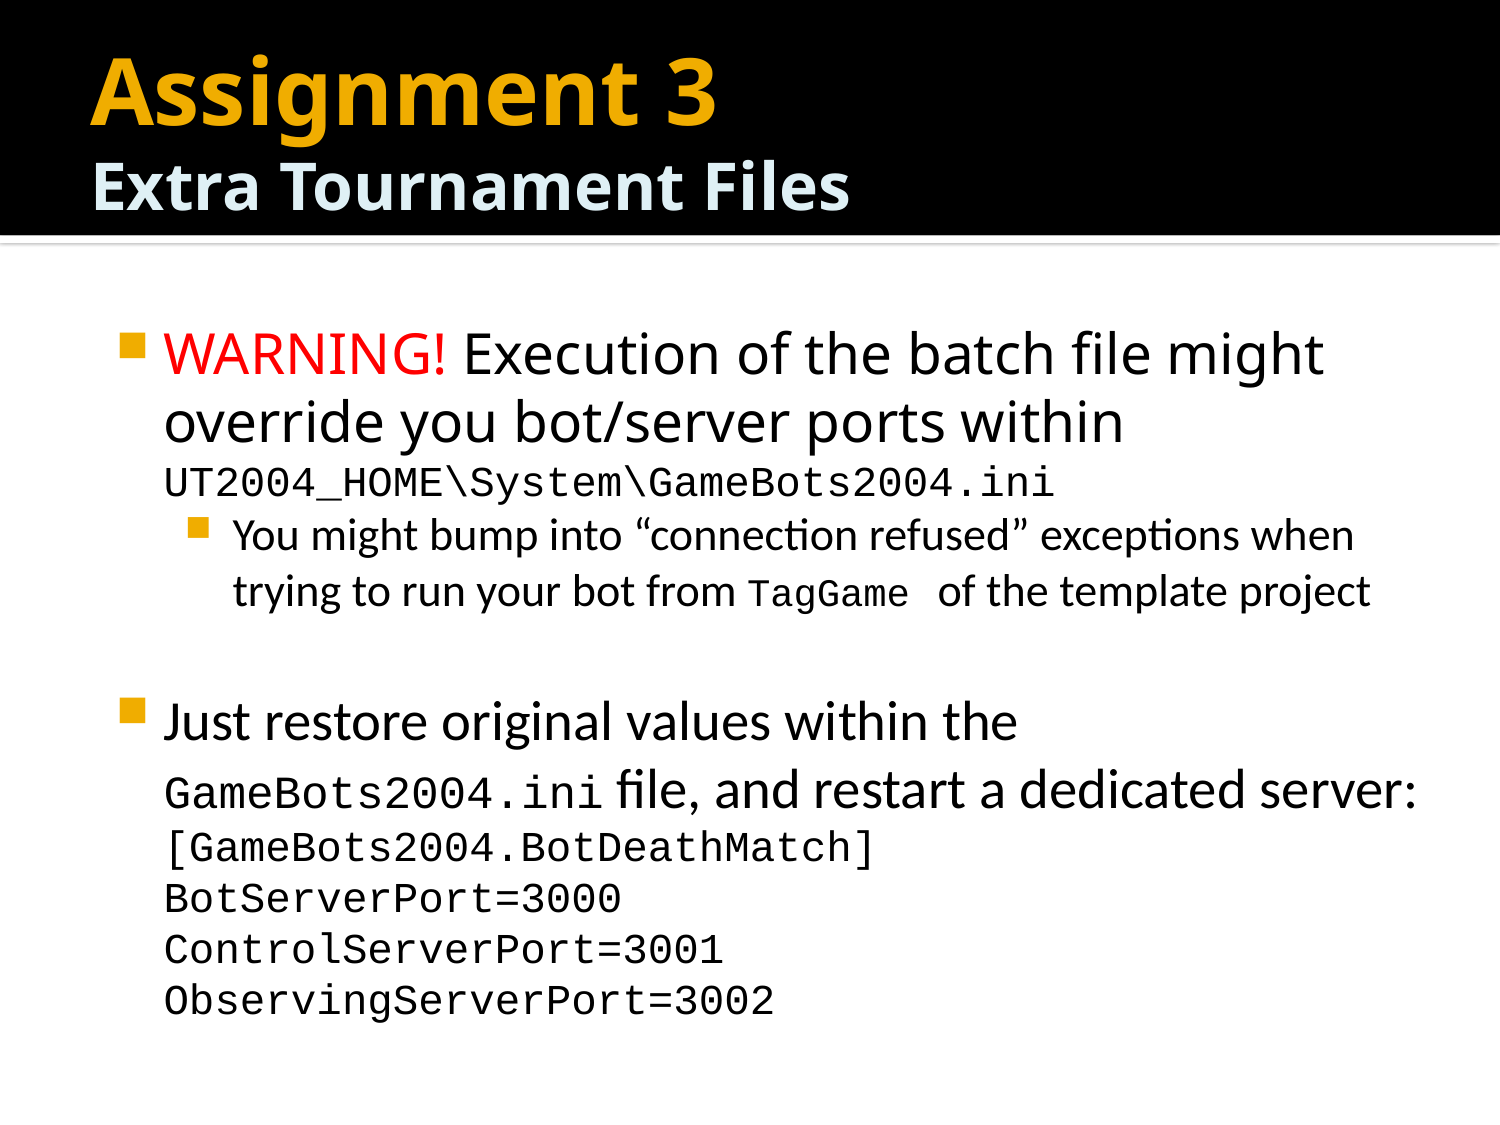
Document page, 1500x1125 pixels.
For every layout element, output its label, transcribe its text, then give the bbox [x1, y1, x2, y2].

title Assignment 3 Extra Tournament Files [75, 25, 1425, 231]
text_box WARNING! Execution of the batch file might override you bot/server ports within UT2004_HOME\System\GameBots2004.ini You might bump into “connection refused” exceptions when trying to run your bot from TagGame of the template project Just restore original values within the GameBots2004.ini file, and restart a dedicated server: [GameBots2004.BotDeathMatch] BotServerPort=3000 ControlServerPort=3001 ObservingServerPort=3002 [88, 302, 1439, 1062]
